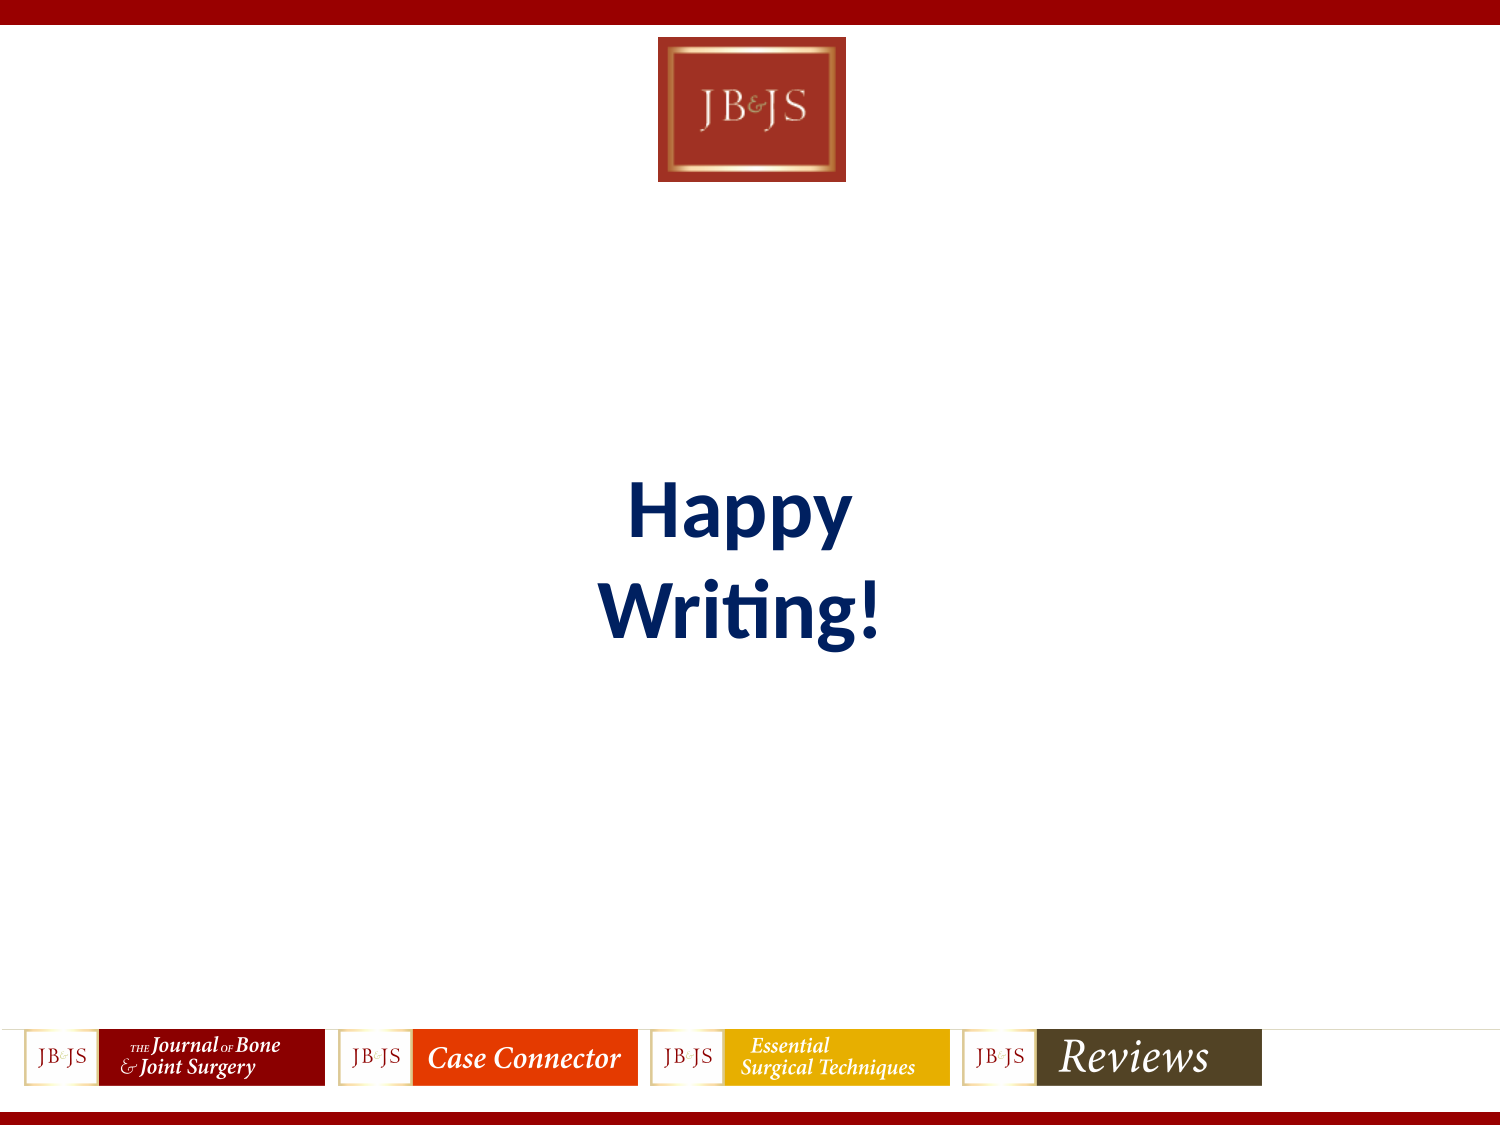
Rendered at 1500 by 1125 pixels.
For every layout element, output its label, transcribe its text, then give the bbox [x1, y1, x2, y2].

picture [658, 37, 846, 182]
title Happy Writing! [498, 445, 984, 663]
picture [962, 1029, 1262, 1086]
picture [24, 1029, 325, 1086]
picture [338, 1029, 638, 1086]
picture [650, 1029, 950, 1086]
